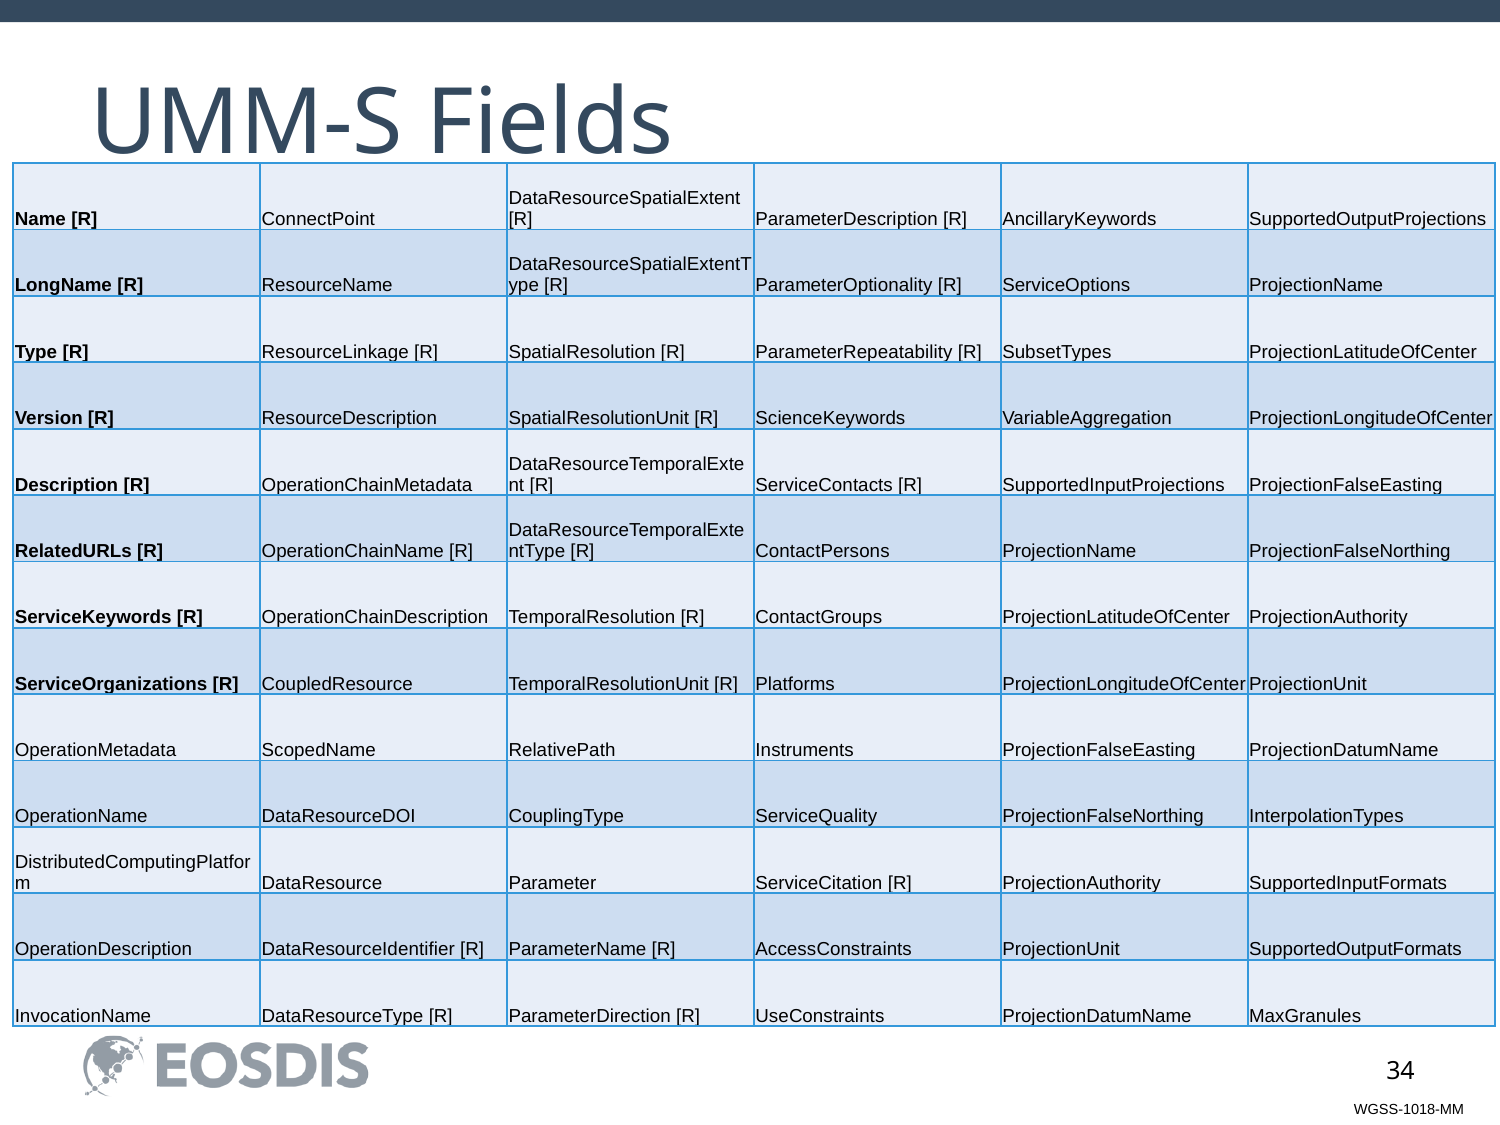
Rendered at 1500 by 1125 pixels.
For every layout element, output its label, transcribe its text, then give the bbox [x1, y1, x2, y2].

table_cell ServiceContacts [R] [755, 430, 1000, 494]
table_cell InterpolationTypes [1249, 761, 1494, 826]
table_cell MaxGranules [1249, 961, 1494, 1025]
table_cell ResourceLinkage [R] [261, 297, 506, 361]
table_cell ProjectionFalseNorthing [1249, 496, 1494, 561]
table_cell Type [R] [14, 297, 259, 361]
table_cell DataResourceType [R] [261, 961, 506, 1025]
table_cell SpatialResolution [R] [508, 297, 753, 361]
table_cell UseConstraints [755, 961, 1000, 1025]
table_header DataResourceSpatialExtent [R] [508, 164, 753, 229]
table_cell OperationMetadata [14, 695, 259, 760]
table_cell ResourceDescription [261, 363, 506, 428]
table_cell OperationChainName [R] [261, 496, 506, 561]
table_header Name [R] [14, 164, 259, 229]
table_cell DataResourceIdentifier [R] [261, 894, 506, 959]
table_cell ProjectionUnit [1249, 629, 1494, 693]
table_cell DataResourceTemporalExtentType [R] [508, 496, 753, 561]
table_cell CouplingType [508, 761, 753, 826]
table_cell ServiceKeywords [R] [14, 562, 259, 627]
table_cell Platforms [755, 629, 1000, 693]
table_cell ProjectionLongitudeOfCenter [1249, 363, 1494, 428]
table_cell RelativePath [508, 695, 753, 760]
table_cell ServiceQuality [755, 761, 1000, 826]
table_cell ProjectionFalseNorthing [1002, 761, 1247, 826]
table_cell ServiceCitation [R] [755, 828, 1000, 892]
table_cell DataResourceSpatialExtentType [R] [508, 230, 753, 295]
table_cell Parameter [508, 828, 753, 892]
table_cell CoupledResource [261, 629, 506, 693]
table_cell DistributedComputingPlatform [14, 828, 259, 892]
table_header SupportedOutputProjections [1249, 164, 1494, 229]
table_cell ScienceKeywords [755, 363, 1000, 428]
title UMM-S Fields [75, 45, 1425, 162]
table_cell SupportedInputFormats [1249, 828, 1494, 892]
table_cell ProjectionUnit [1002, 894, 1247, 959]
table_cell ProjectionLatitudeOfCenter [1249, 297, 1494, 361]
table_cell DataResourceDOI [261, 761, 506, 826]
table_cell OperationChainMetadata [261, 430, 506, 494]
table_cell ProjectionFalseEasting [1002, 695, 1247, 760]
table_cell ServiceOrganizations [R] [14, 629, 259, 693]
table_cell ParameterOptionality [R] [755, 230, 1000, 295]
table_cell LongName [R] [14, 230, 259, 295]
table_cell ProjectionFalseEasting [1249, 430, 1494, 494]
table_cell RelatedURLs [R] [14, 496, 259, 561]
table_cell VariableAggregation [1002, 363, 1247, 428]
table_cell ServiceOptions [1002, 230, 1247, 295]
table_cell ProjectionDatumName [1249, 695, 1494, 760]
table_cell ContactPersons [755, 496, 1000, 561]
table_cell ProjectionAuthority [1002, 828, 1247, 892]
table_cell DataResource [261, 828, 506, 892]
table_cell ProjectionAuthority [1249, 562, 1494, 627]
table_cell Description [R] [14, 430, 259, 494]
table_header ParameterDescription [R] [755, 164, 1000, 229]
table_cell Version [R] [14, 363, 259, 428]
table_cell ParameterRepeatability [R] [755, 297, 1000, 361]
table_cell TemporalResolution [R] [508, 562, 753, 627]
table_cell OperationName [14, 761, 259, 826]
table_cell InvocationName [14, 961, 259, 1025]
table_cell DataResourceTemporalExtent [R] [508, 430, 753, 494]
table_cell ProjectionName [1002, 496, 1247, 561]
table_cell ScopedName [261, 695, 506, 760]
table_cell ParameterDirection [R] [508, 961, 753, 1025]
table_cell OperationDescription [14, 894, 259, 959]
table_cell AccessConstraints [755, 894, 1000, 959]
table_cell ProjectionName [1249, 230, 1494, 295]
table_cell SupportedOutputFormats [1249, 894, 1494, 959]
table_cell SubsetTypes [1002, 297, 1247, 361]
table_cell ContactGroups [755, 562, 1000, 627]
table_cell OperationChainDescription [261, 562, 506, 627]
table_cell TemporalResolutionUnit [R] [508, 629, 753, 693]
table_cell ParameterName [R] [508, 894, 753, 959]
table_cell ResourceName [261, 230, 506, 295]
table_cell SupportedInputProjections [1002, 430, 1247, 494]
table_header AncillaryKeywords [1002, 164, 1247, 229]
table_cell ProjectionLatitudeOfCenter [1002, 562, 1247, 627]
table_cell ProjectionDatumName [1002, 961, 1247, 1025]
table_header ConnectPoint [261, 164, 506, 229]
table_cell ProjectionLongitudeOfCenter [1002, 629, 1247, 693]
table_cell Instruments [755, 695, 1000, 760]
table_cell SpatialResolutionUnit [R] [508, 363, 753, 428]
